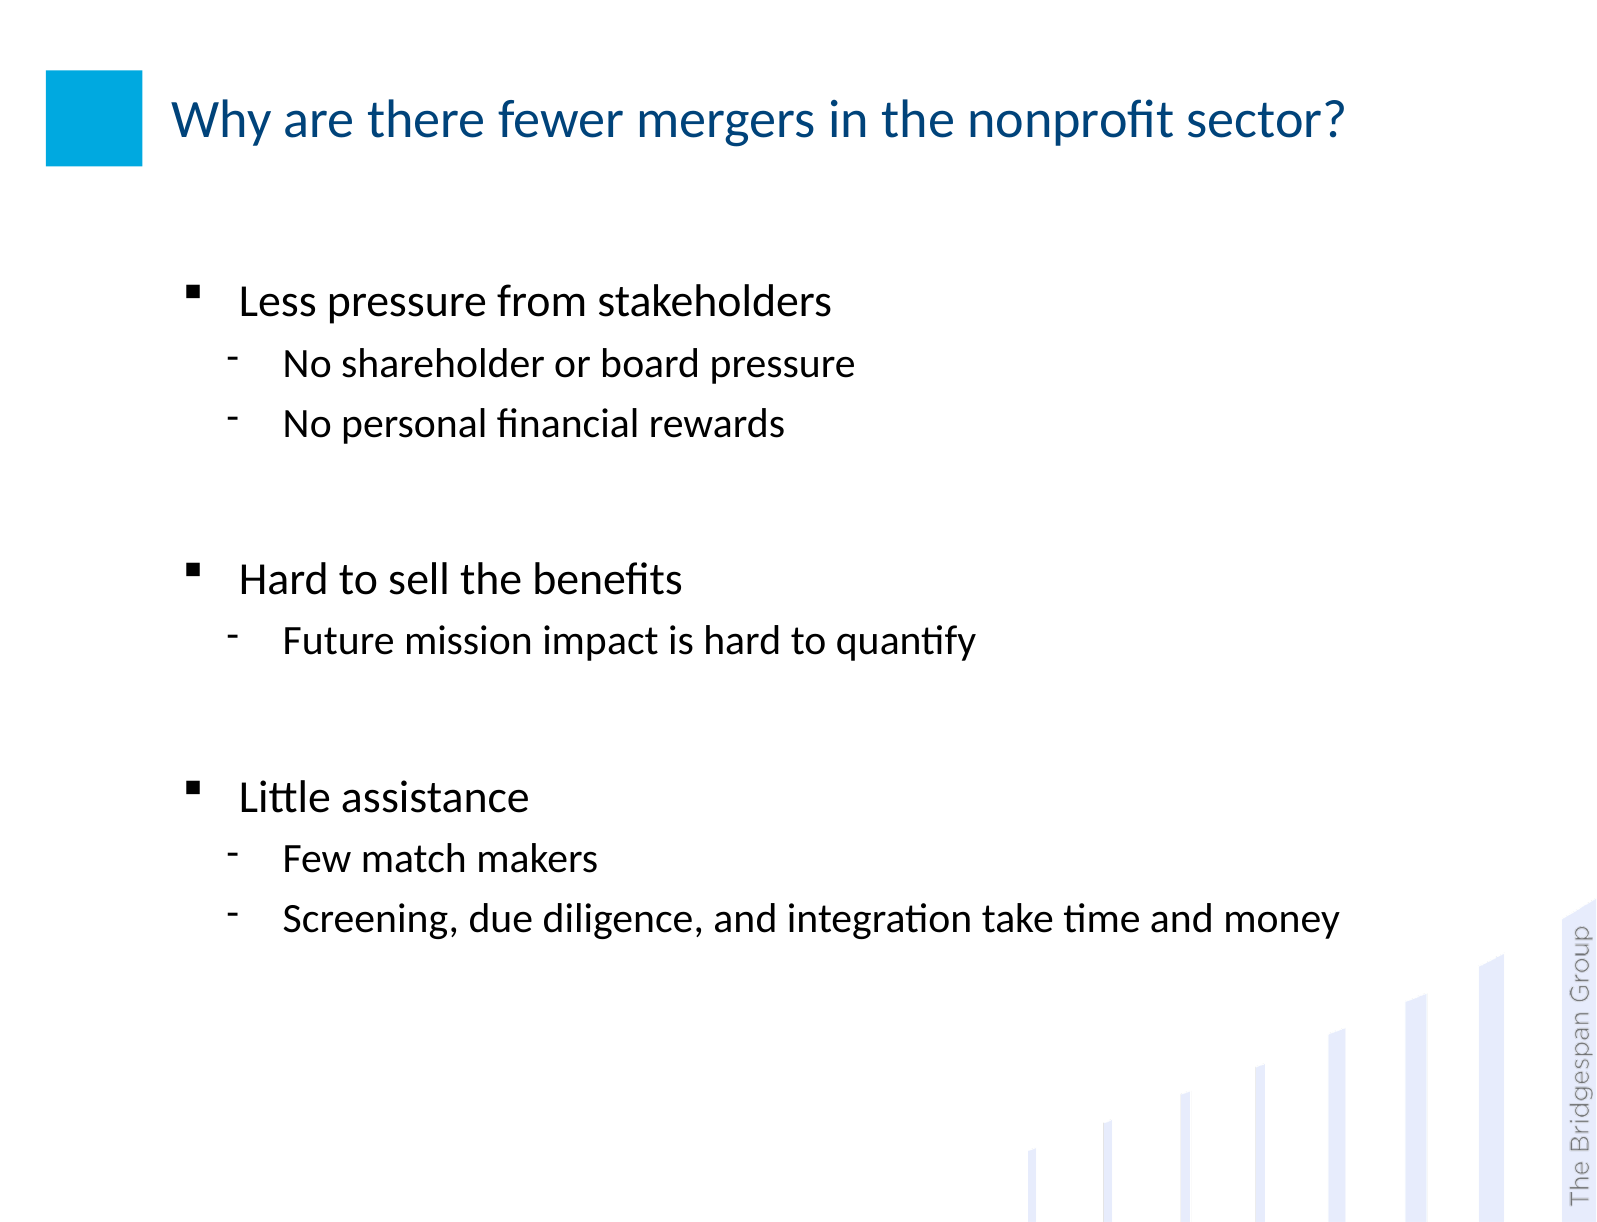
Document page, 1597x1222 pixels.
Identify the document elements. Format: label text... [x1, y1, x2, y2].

text_box Less pressure from stakeholders No shareholder or board pressure No personal financial rewards Hard to sell the benefits Future mission impact is hard to quantify Little assistance Few match makers Screening, due diligence, and integration take time and money [175, 262, 1565, 949]
title Why are there fewer mergers in the nonprofit sector? [171, 25, 1572, 207]
picture [1028, 896, 1597, 1222]
